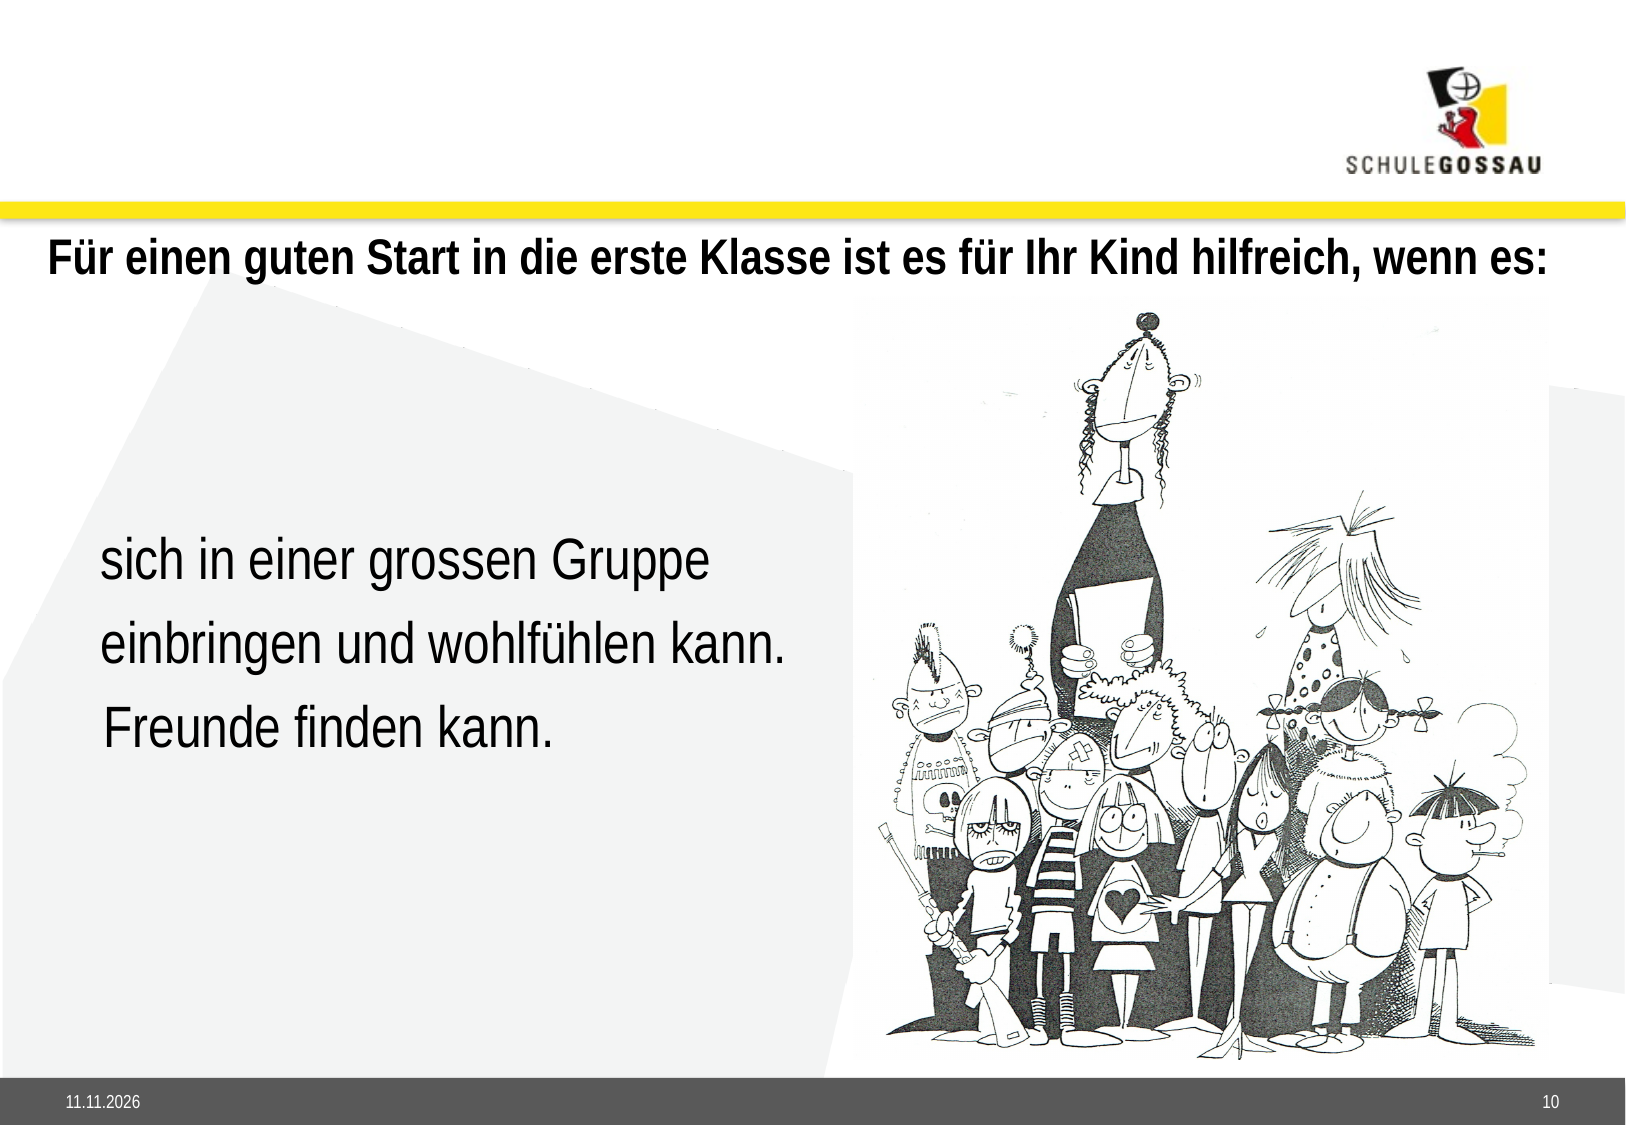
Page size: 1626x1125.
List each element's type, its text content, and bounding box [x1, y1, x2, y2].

picture [853, 296, 1550, 1061]
picture [1342, 66, 1544, 174]
text_box Freunde finden kann. [89, 682, 570, 767]
text_box sich in einer grossen Gruppe einbringen und wohlfühlen kann. [85, 499, 821, 683]
text_box Für einen guten Start in die erste Klasse ist es für Ihr Kind hilfreich, wenn es: [32, 216, 1566, 320]
